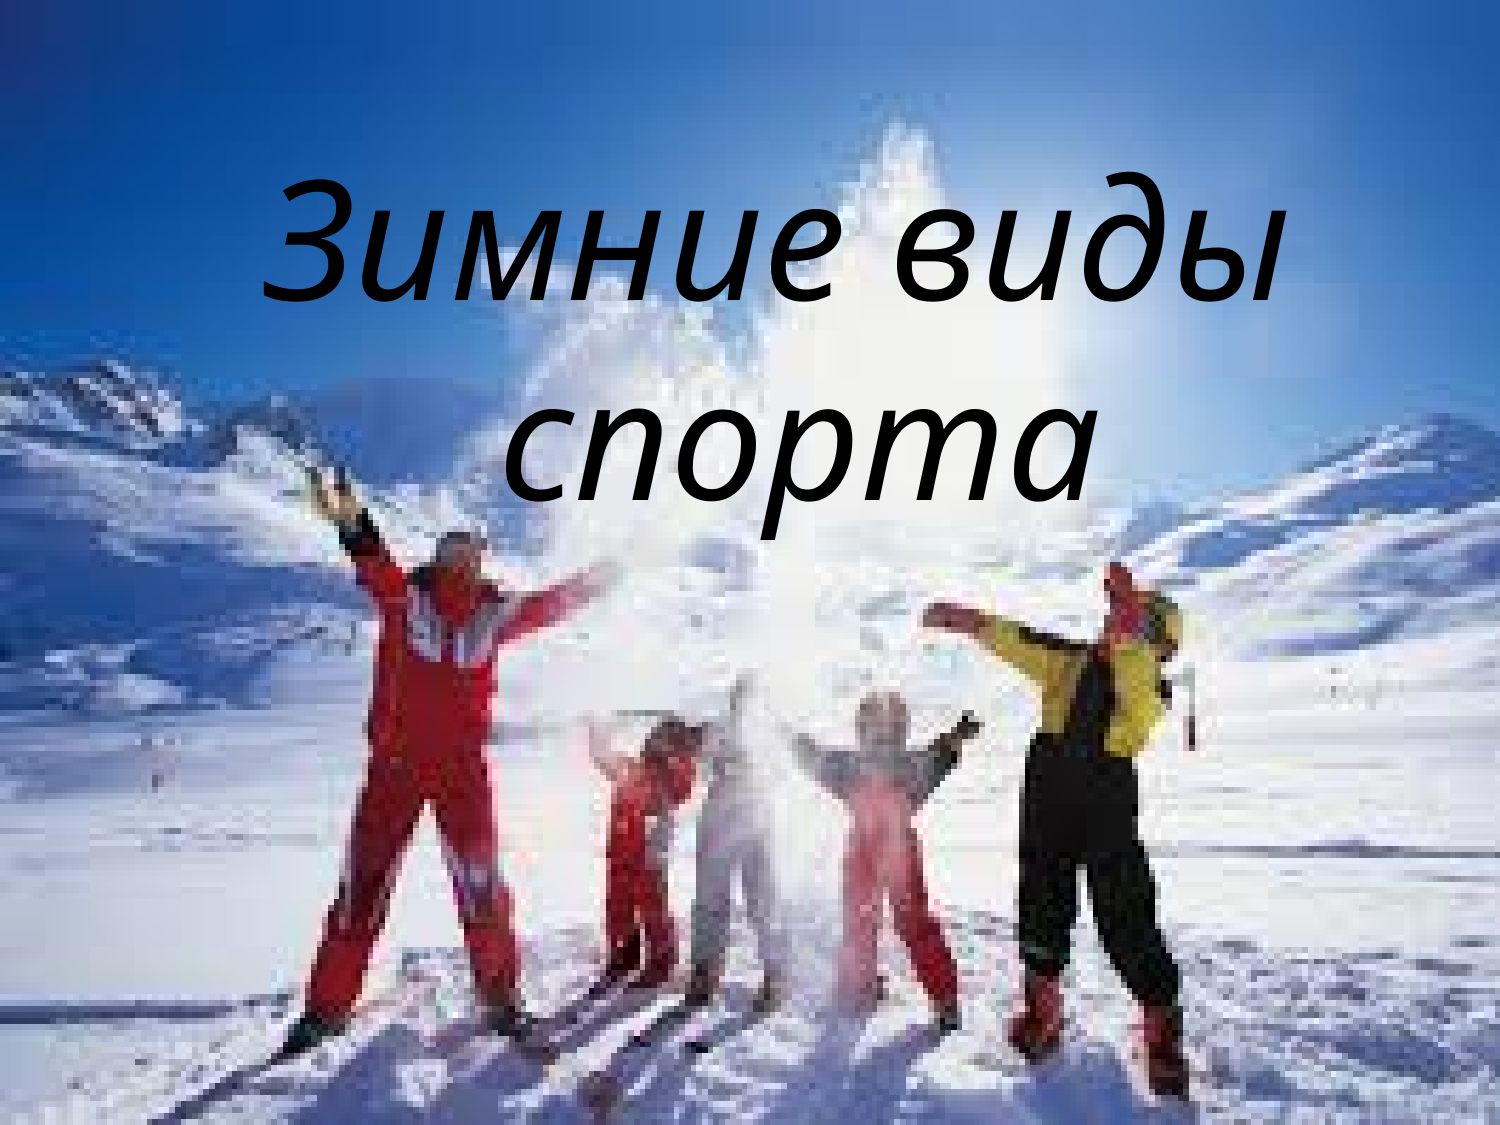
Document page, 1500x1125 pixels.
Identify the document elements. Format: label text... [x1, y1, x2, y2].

title Зимние виды спорта [140, 222, 1461, 446]
picture [0, 0, 1500, 1125]
